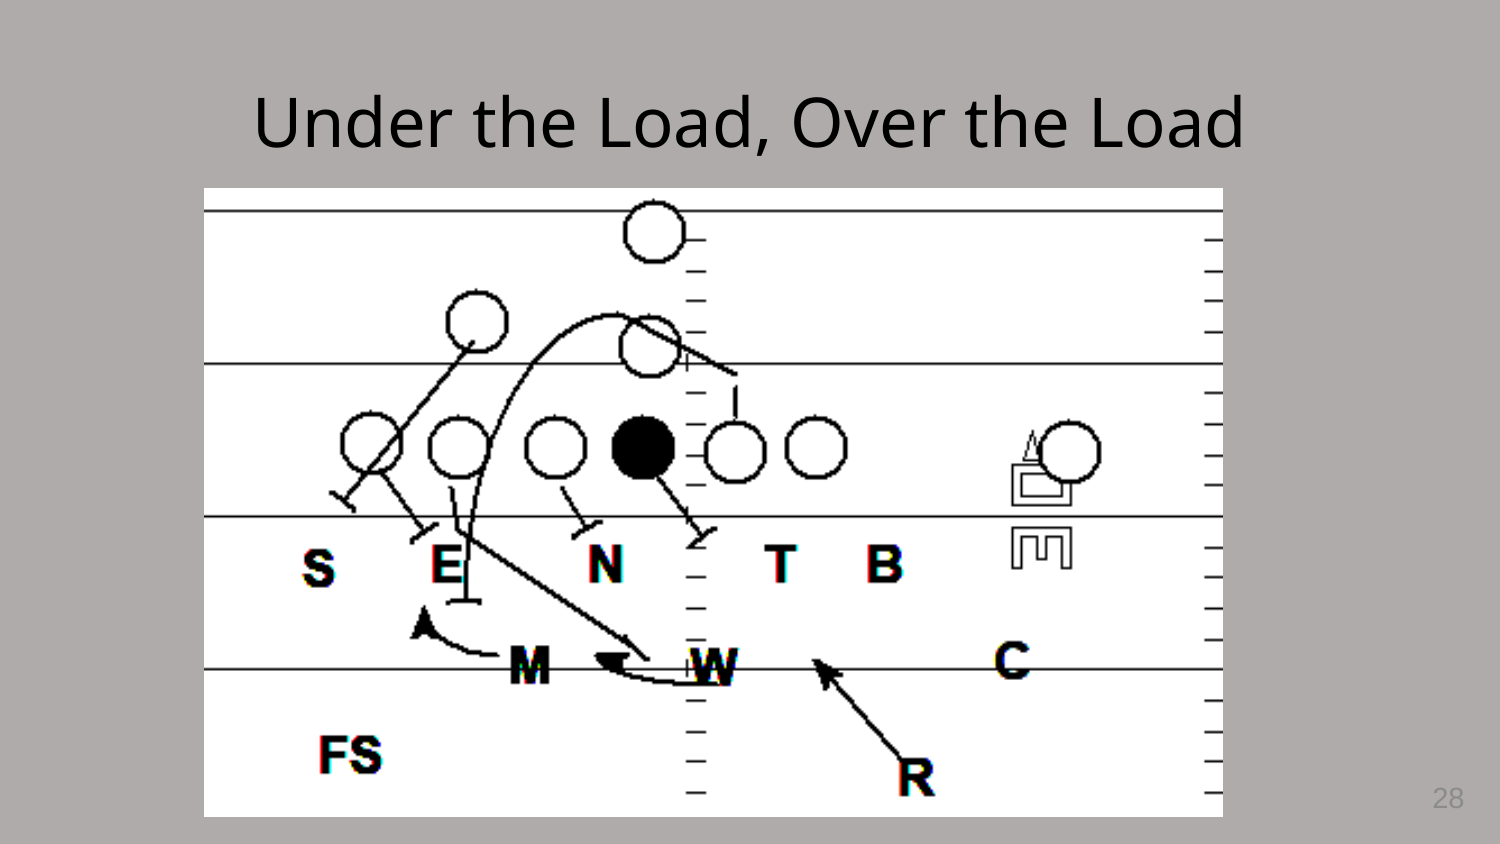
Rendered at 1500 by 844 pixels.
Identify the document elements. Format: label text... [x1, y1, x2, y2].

title Under the Load, Over the Load [51, 72, 1449, 167]
slide_number 28 [1389, 764, 1480, 830]
picture [204, 188, 1223, 817]
